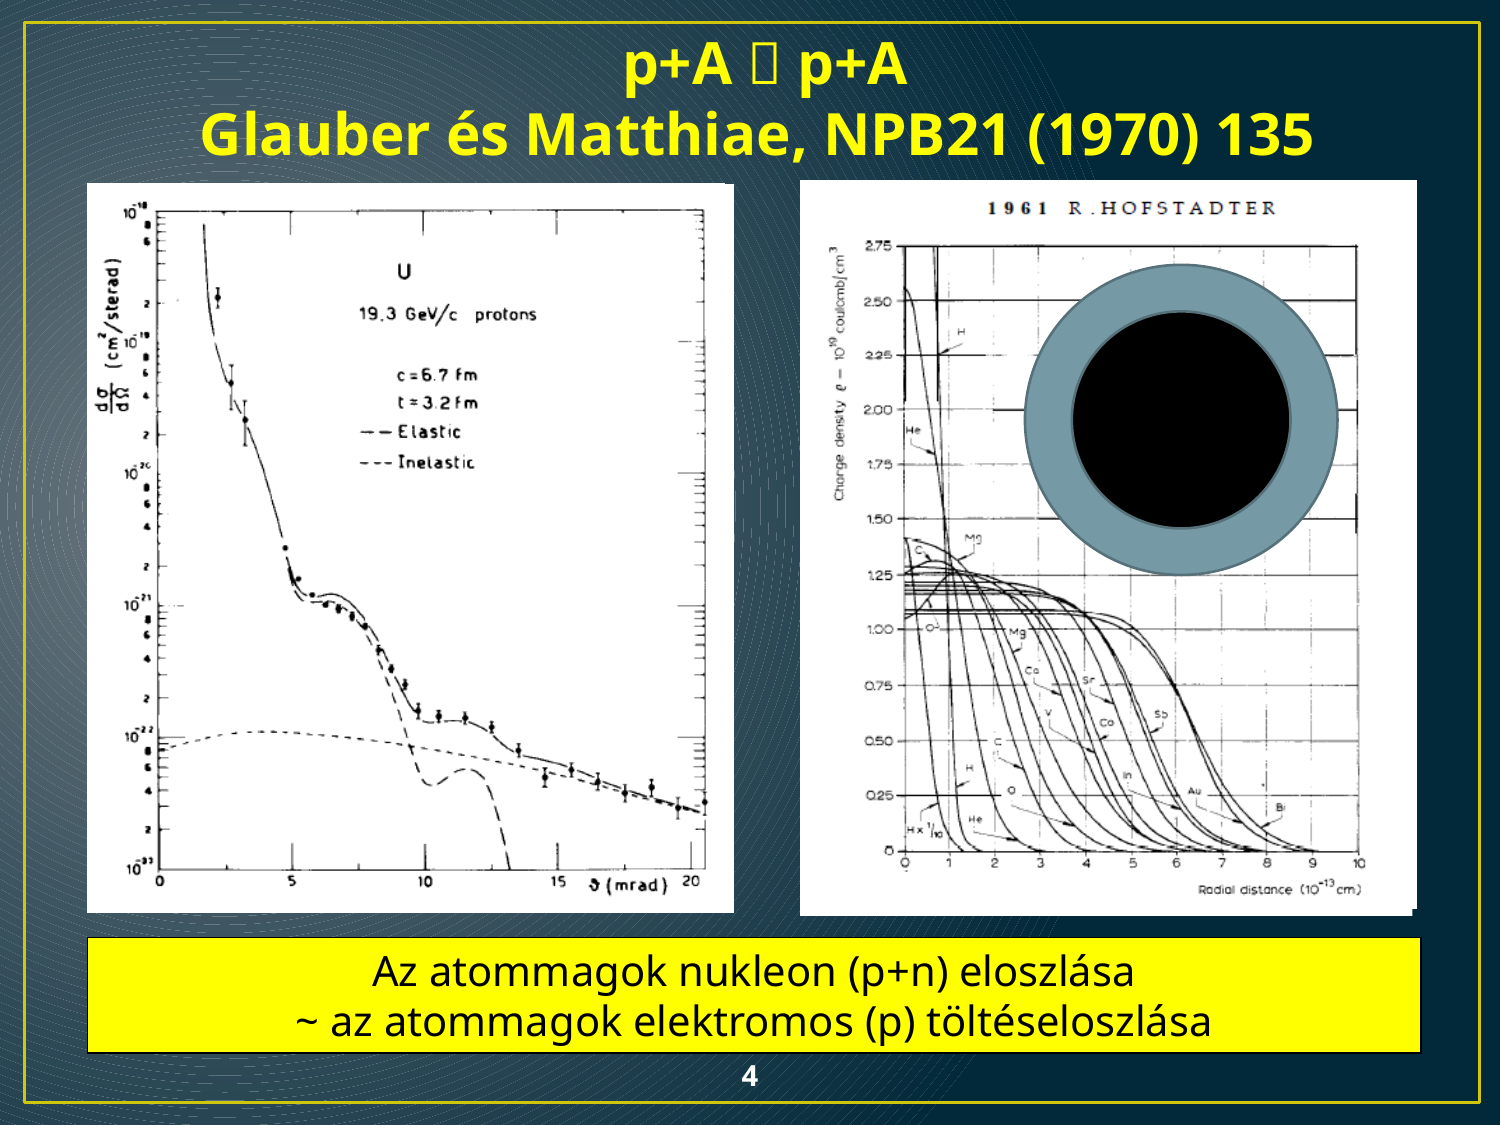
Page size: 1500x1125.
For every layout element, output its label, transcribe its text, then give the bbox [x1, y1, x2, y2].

text_box Az atommagok nukleon (p+n) eloszlása ~ az atommagok elektromos (p) töltéseloszlása [87, 937, 1422, 1053]
picture [1030, 173, 1066, 179]
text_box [0, 24, 1500, 169]
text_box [1024, 264, 1338, 576]
picture [799, 180, 1416, 917]
picture [87, 182, 734, 913]
text_box 4 [726, 1053, 774, 1105]
picture [1015, 922, 1026, 930]
